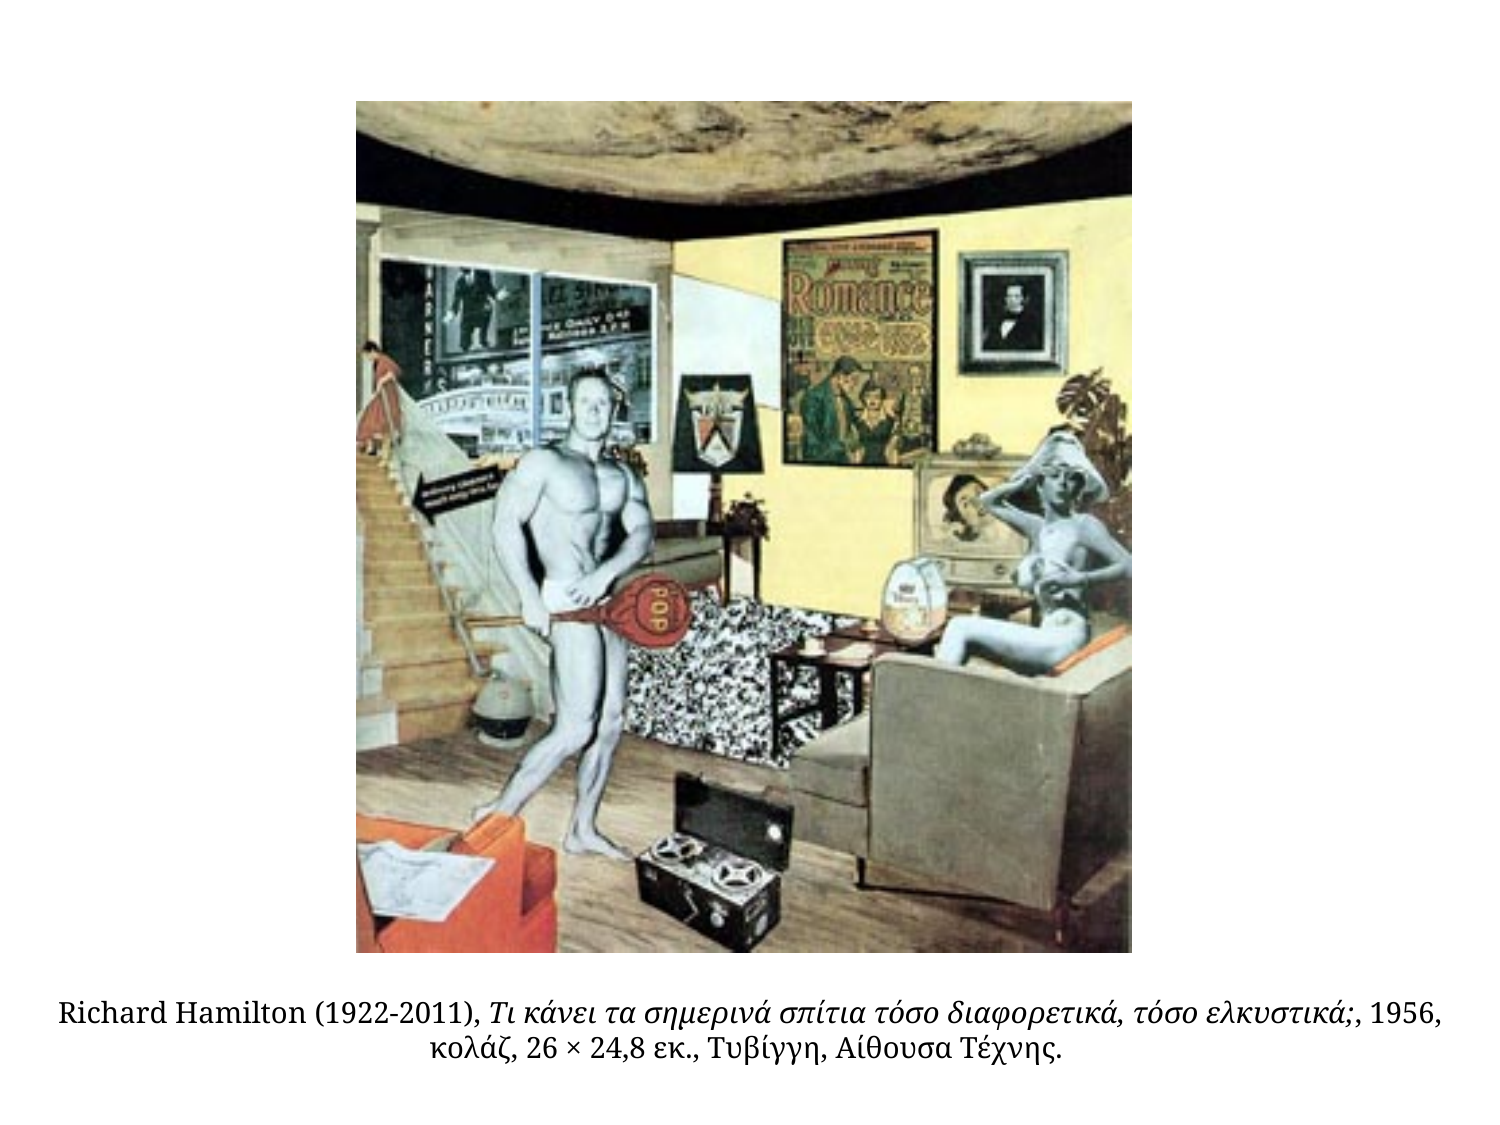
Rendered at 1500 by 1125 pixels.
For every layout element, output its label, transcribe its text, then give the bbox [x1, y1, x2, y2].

title Richard Hamilton (1922-2011), Τι κάνει τα σημερινά σπίτια τόσο διαφορετικά, τόσο ελκυστικά;, 1956, κολάζ, 26 × 24,8 εκ., Τυβίγγη, Αίθουσα Τέχνης. [0, 975, 1500, 1083]
picture [355, 101, 1133, 953]
